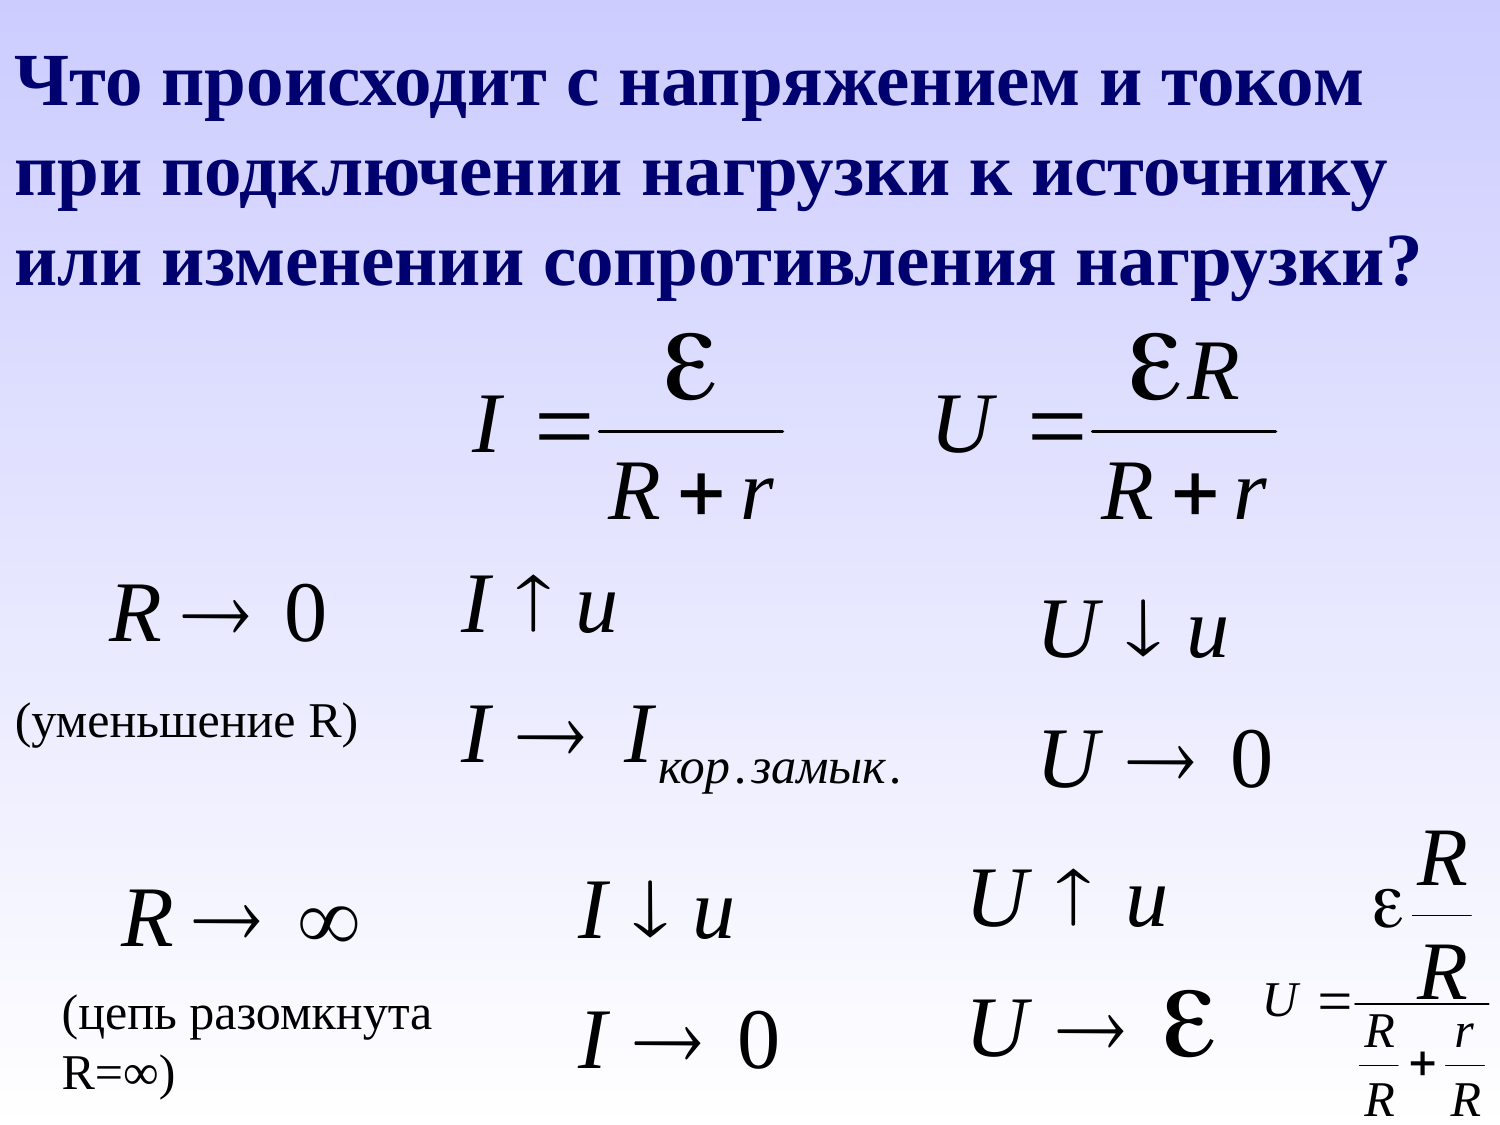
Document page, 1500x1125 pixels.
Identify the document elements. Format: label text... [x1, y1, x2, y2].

text_box Что происходит с напряжением и током при подключении нагрузки к источнику или изменении сопротивления нагрузки? [0, 23, 1500, 309]
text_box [93, 562, 339, 664]
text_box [105, 866, 372, 969]
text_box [1258, 821, 1500, 1125]
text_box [562, 843, 793, 1089]
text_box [445, 538, 914, 813]
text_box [925, 316, 1293, 540]
text_box (цепь разомкнута R=∞) [46, 972, 493, 1108]
text_box (уменьшение R) [0, 679, 375, 755]
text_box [1030, 562, 1291, 808]
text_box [456, 316, 803, 537]
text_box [960, 831, 1235, 1077]
